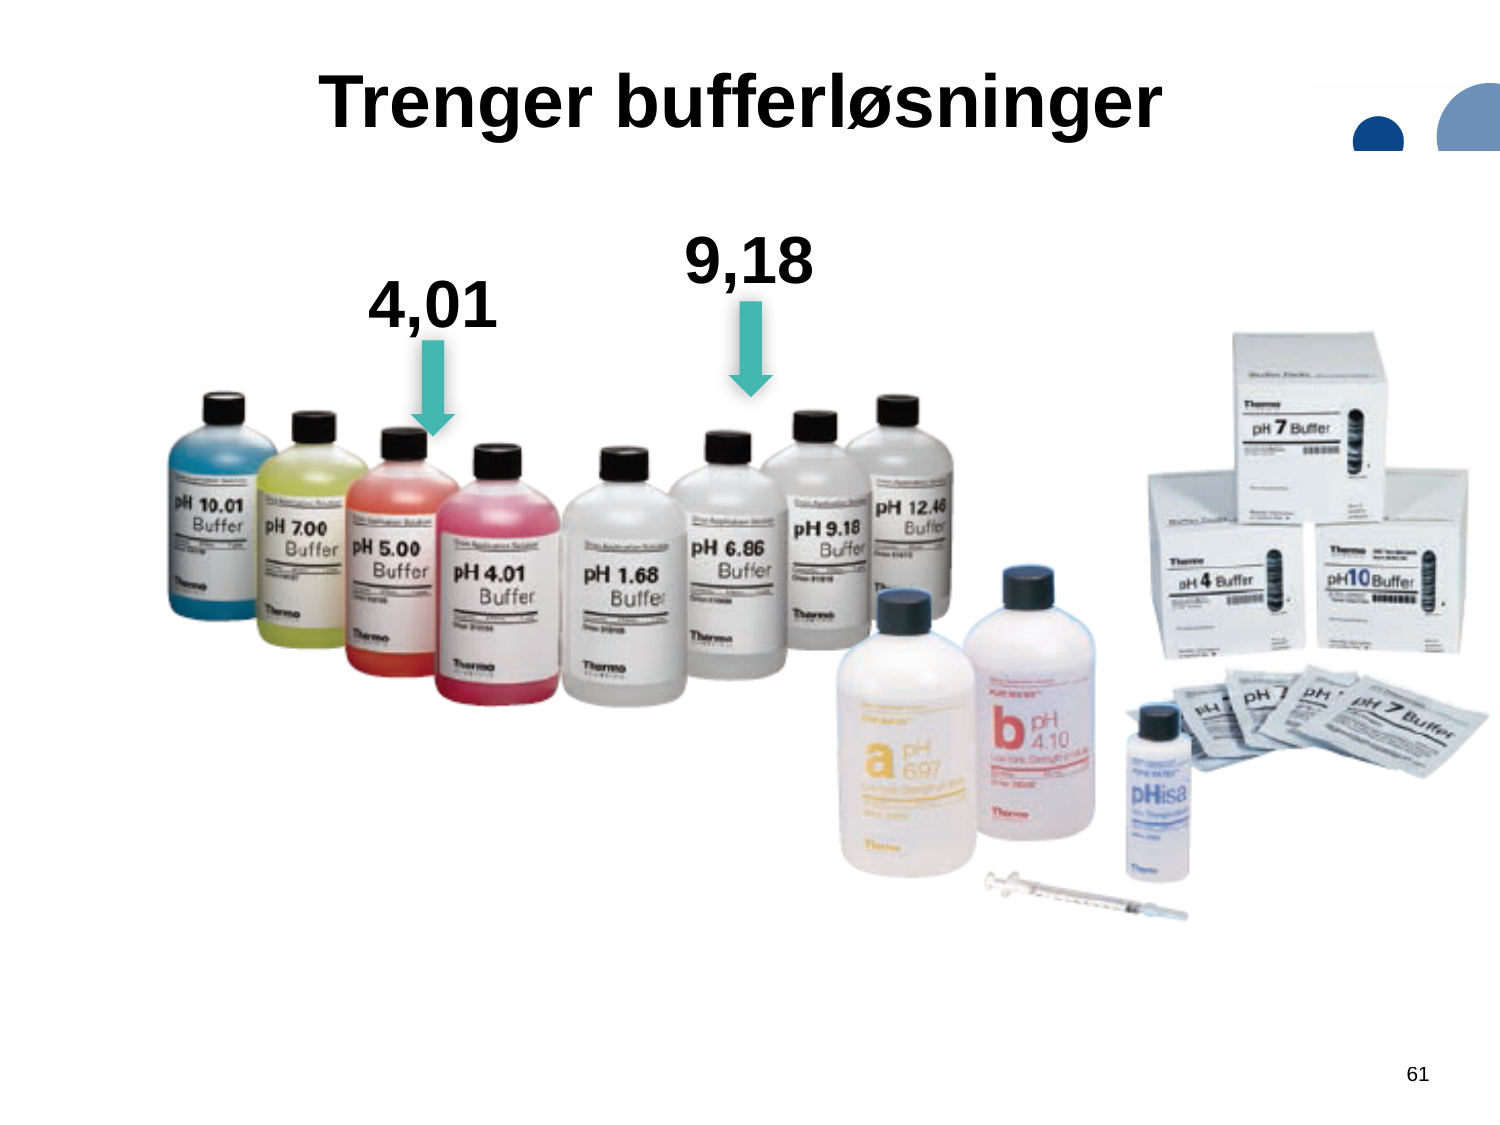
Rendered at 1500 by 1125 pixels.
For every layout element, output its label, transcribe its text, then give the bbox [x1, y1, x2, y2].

title Trenger bufferløsninger [66, 45, 1417, 152]
picture [112, 83, 1500, 1067]
